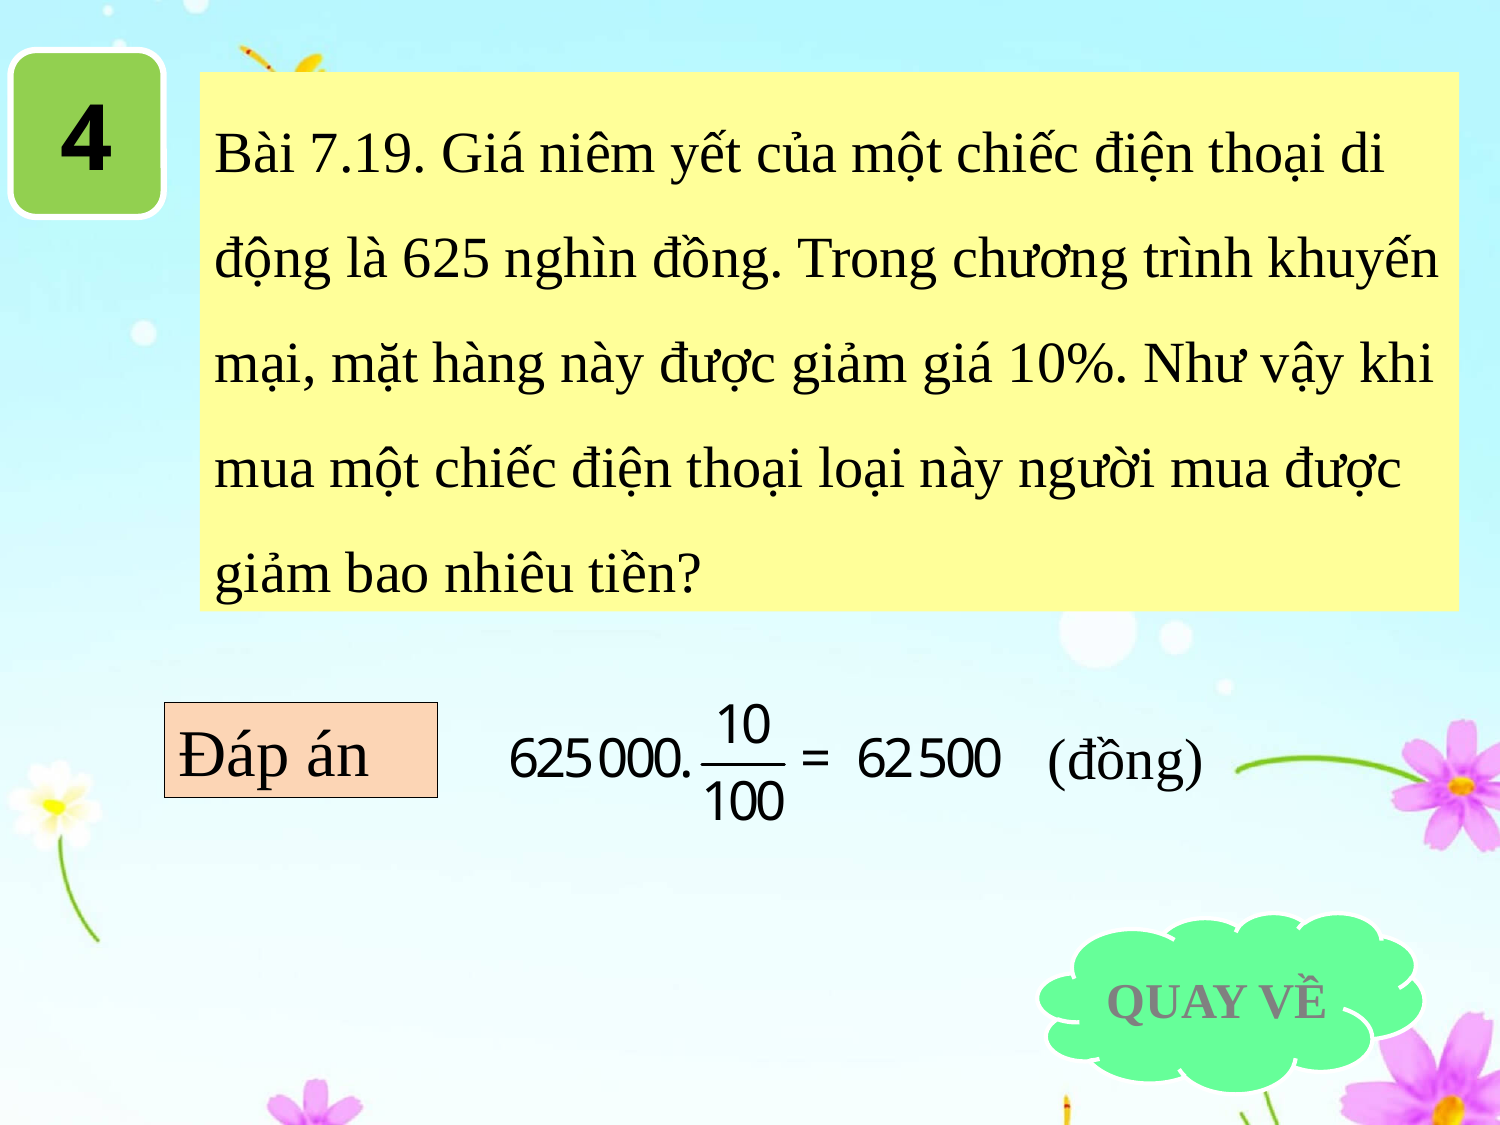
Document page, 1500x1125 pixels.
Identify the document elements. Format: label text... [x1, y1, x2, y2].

text_box 4 [8, 47, 166, 220]
text_box Bài 7.19. Giá niêm yết của một chiếc điện thoại di động là 625 nghìn đồng. Trong chương trình khuyến mại, mặt hàng này được giảm giá 10%. Như vậy khi mua một chiếc điện thoại loại này người mua được giảm bao nhiêu tiền? [199, 72, 1460, 612]
text_box QUAY VỀ [1035, 910, 1427, 1097]
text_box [506, 687, 1038, 826]
text_box (đồng) [1042, 713, 1275, 799]
picture [0, 1, 1500, 1125]
text_box Đáp án [164, 702, 438, 798]
